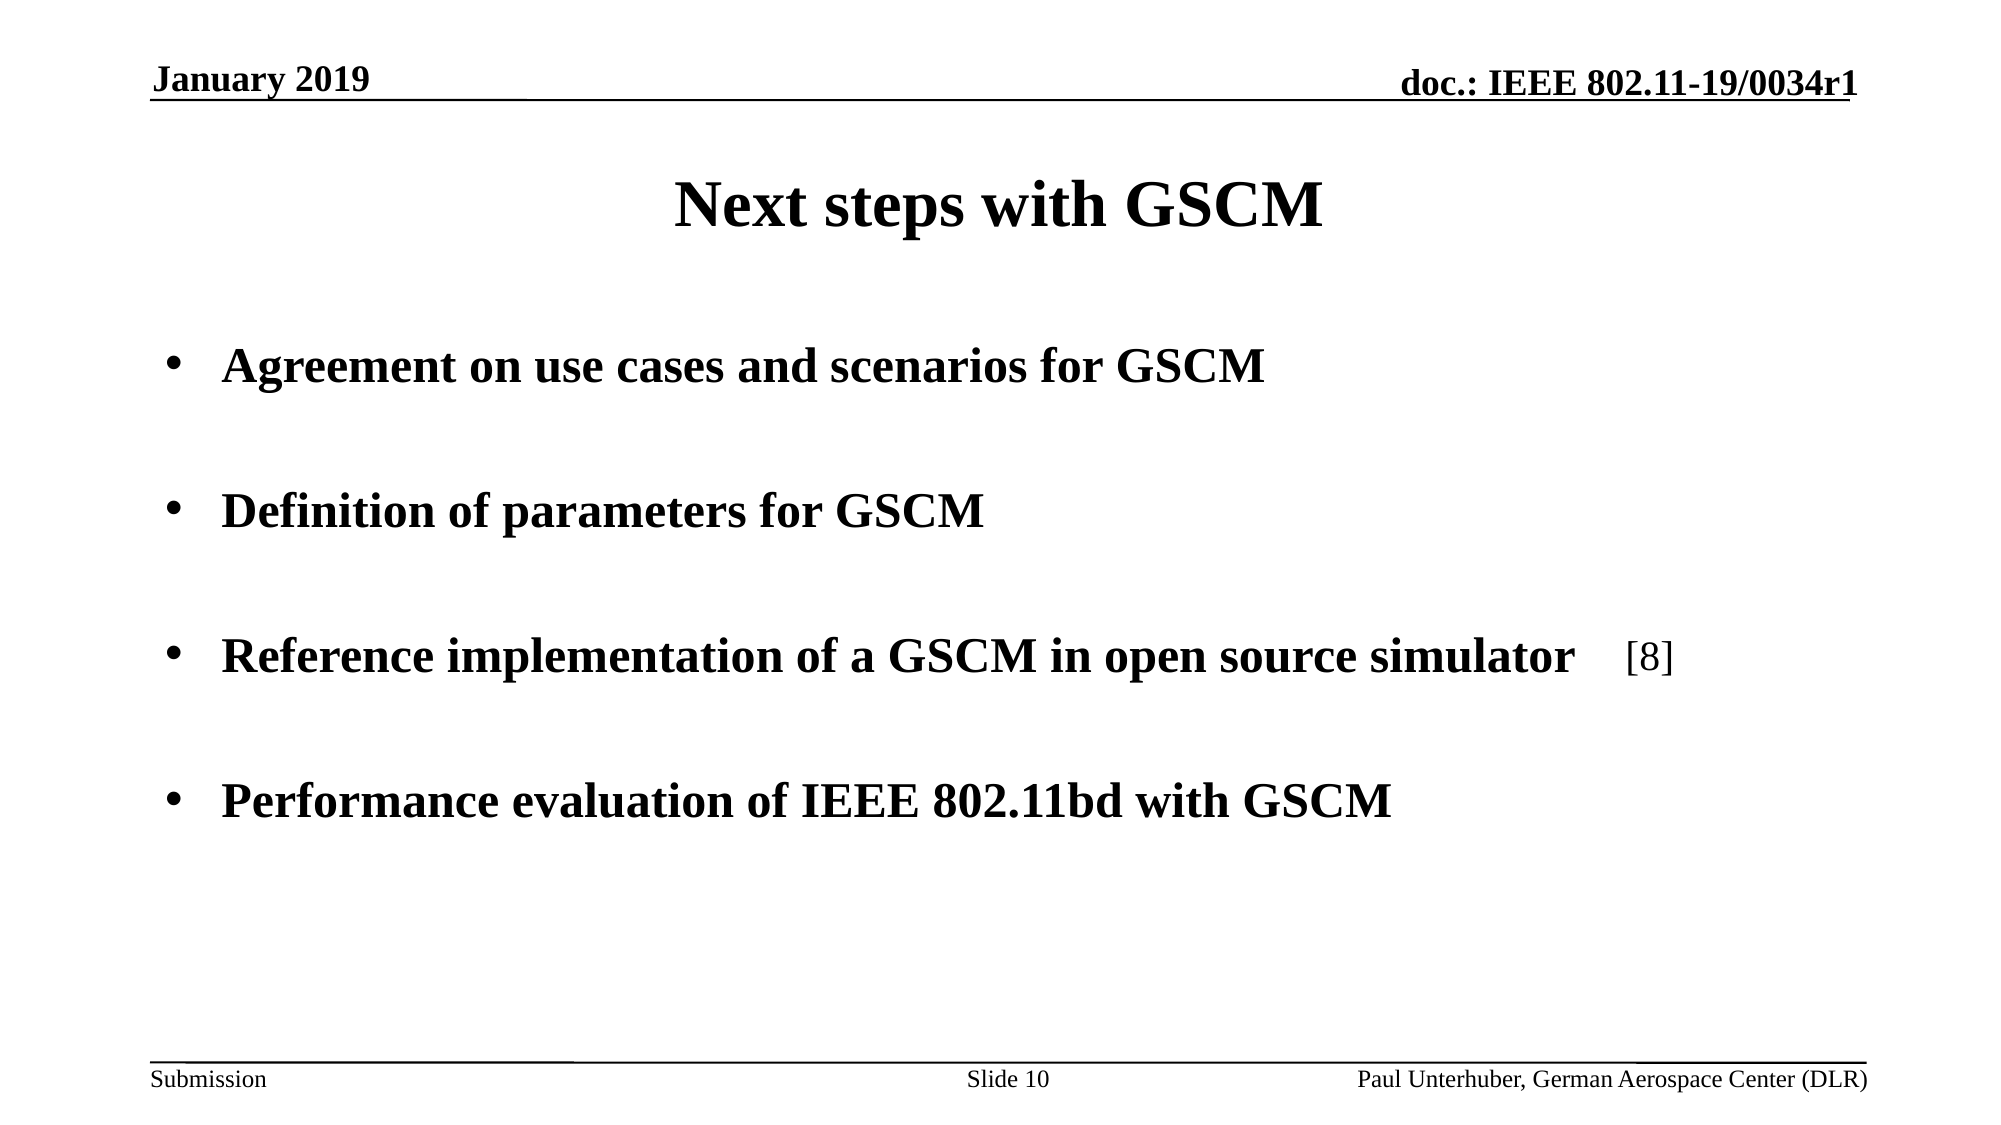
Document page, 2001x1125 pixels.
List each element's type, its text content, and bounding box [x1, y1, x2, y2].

footer Paul Unterhuber, German Aerospace Center (DLR) [1171, 1061, 1869, 1093]
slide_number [152, 54, 563, 100]
title Next steps with GSCM [149, 112, 1850, 288]
list Agreement on use cases and scenarios for GSCM Definition of parameters for GSCM Reference implementation of a GSCM in open source simulator Performance evaluation of IEEE 802.11bd with GSCM [149, 324, 1850, 1000]
text_box [8] [1610, 621, 1690, 686]
slide_number Slide 10 [950, 1061, 1067, 1123]
